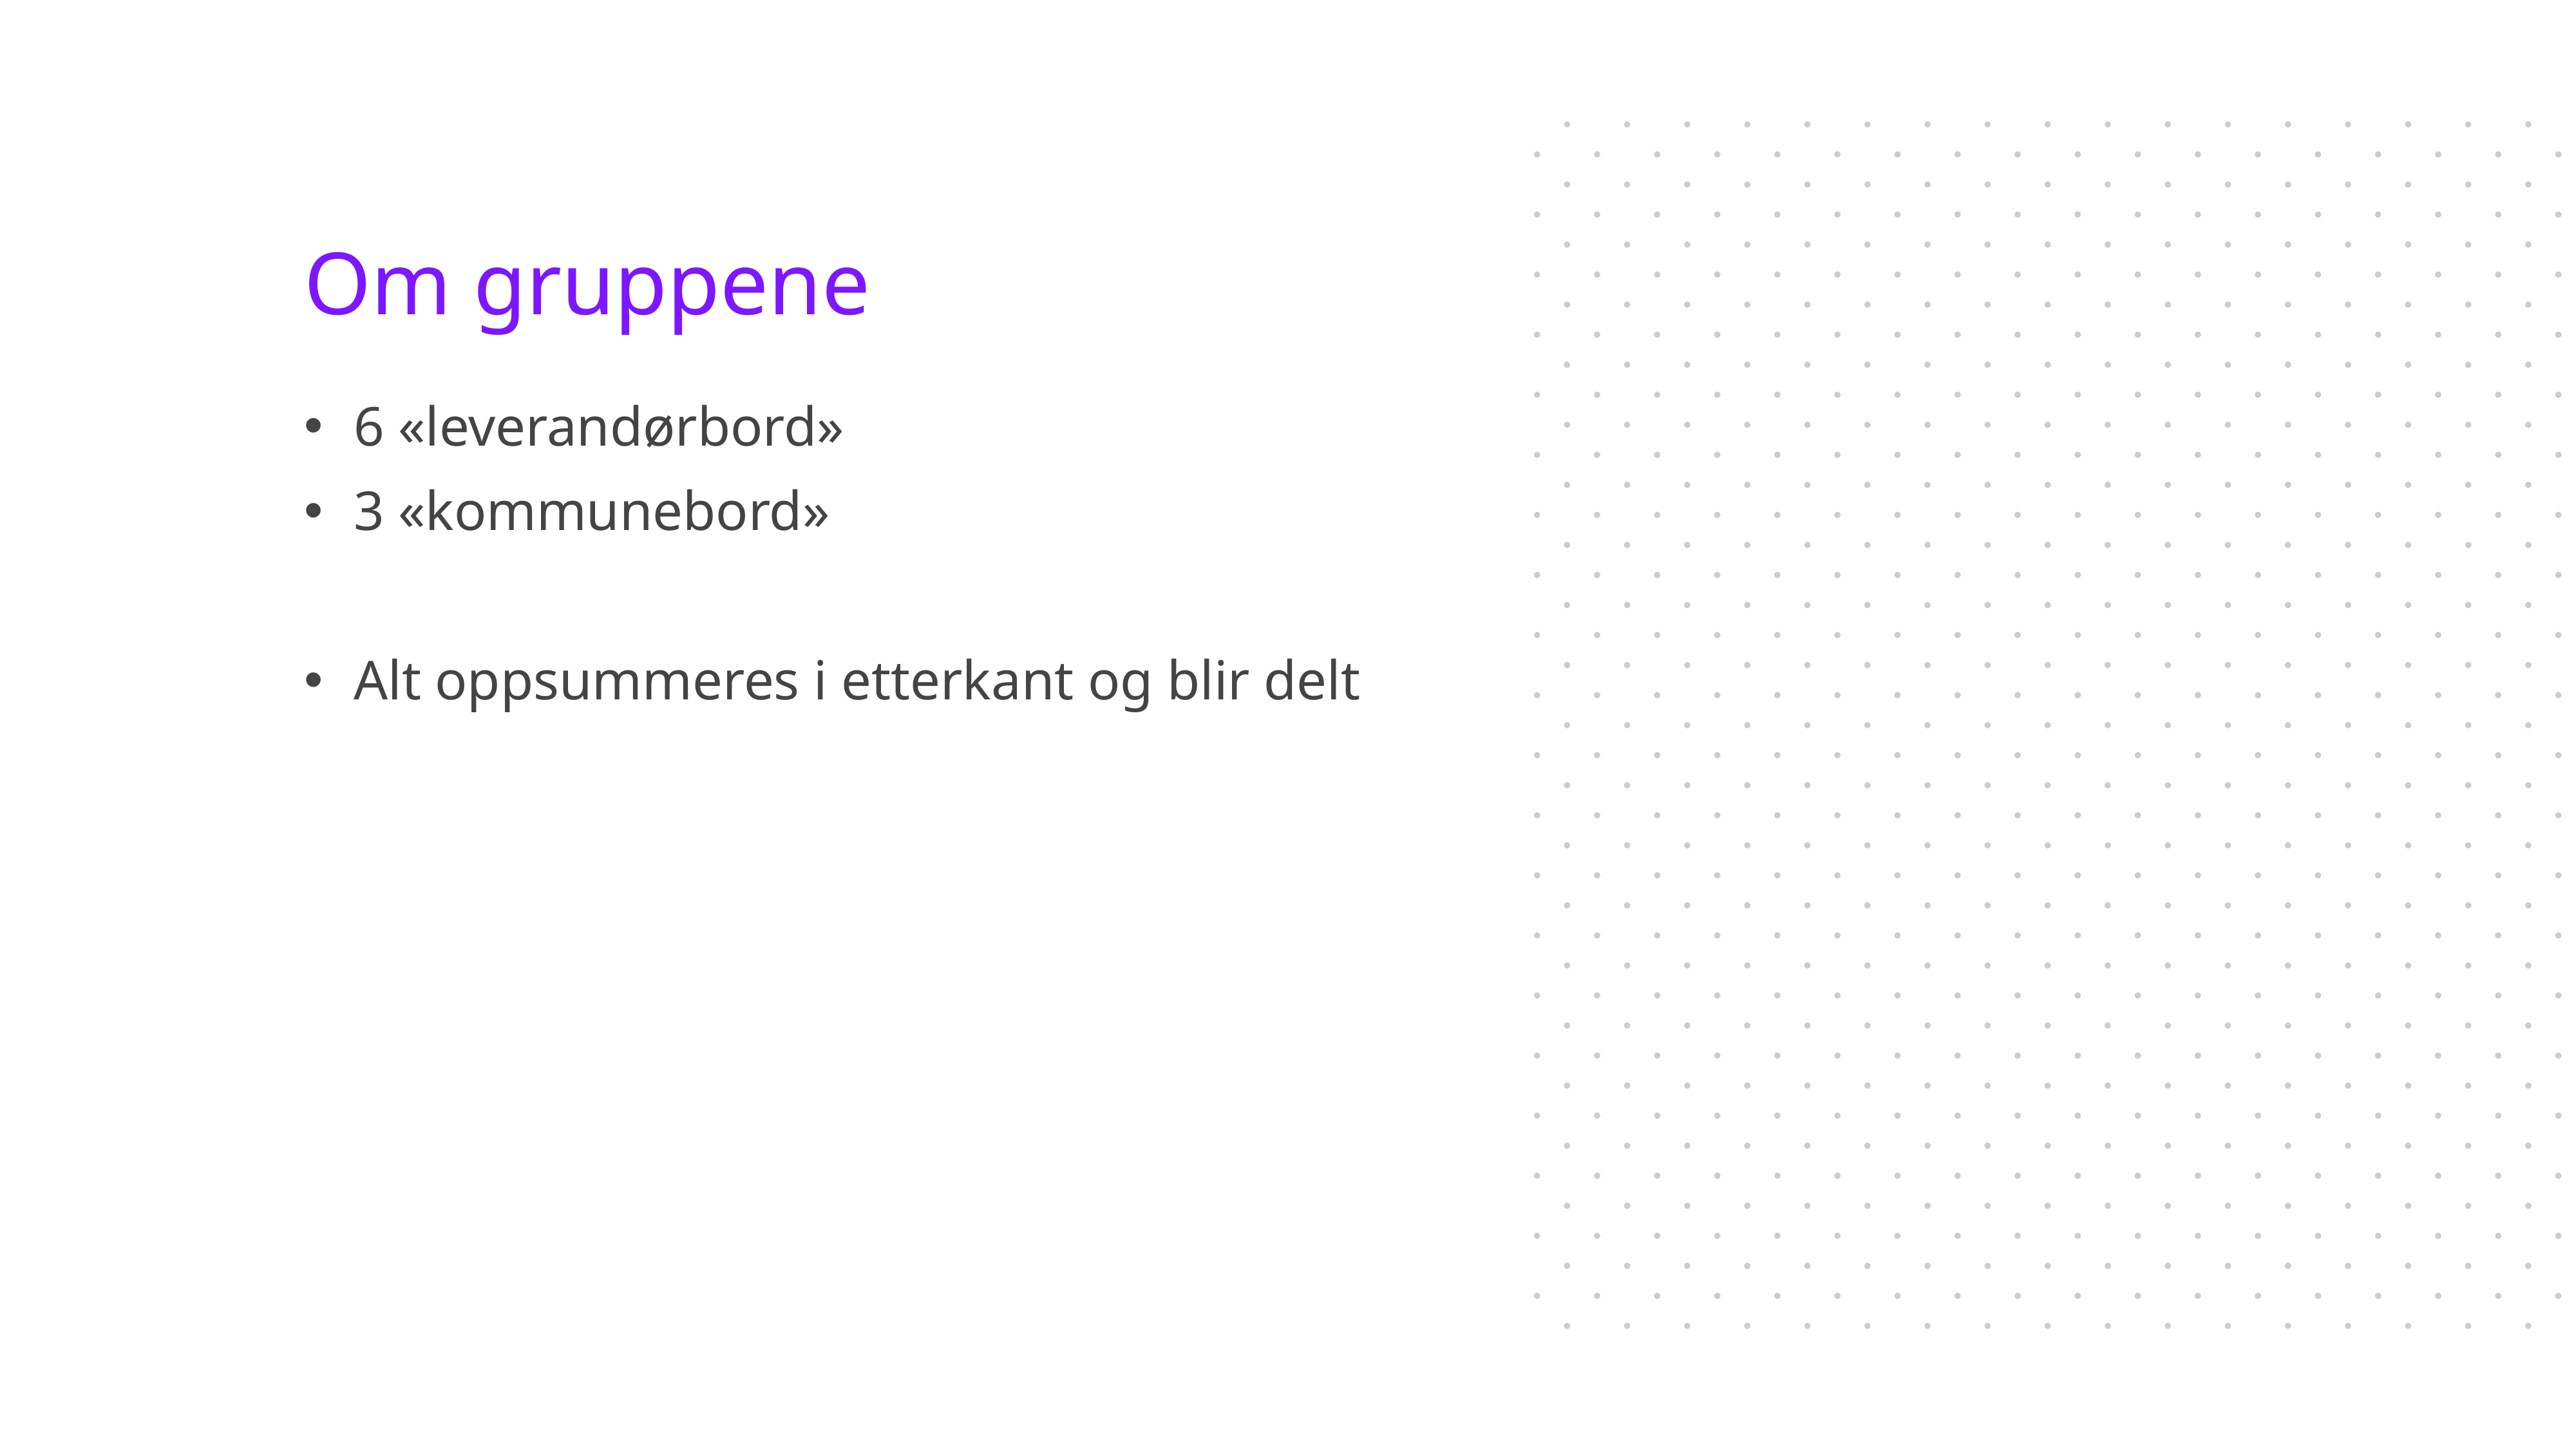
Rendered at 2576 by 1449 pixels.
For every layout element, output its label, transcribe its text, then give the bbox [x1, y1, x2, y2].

title Om gruppene [304, 93, 1484, 334]
picture [1533, 120, 2576, 1449]
list 6 «leverandørbord» 3 «kommunebord» Alt oppsummeres i etterkant og blir delt [304, 399, 1484, 1160]
